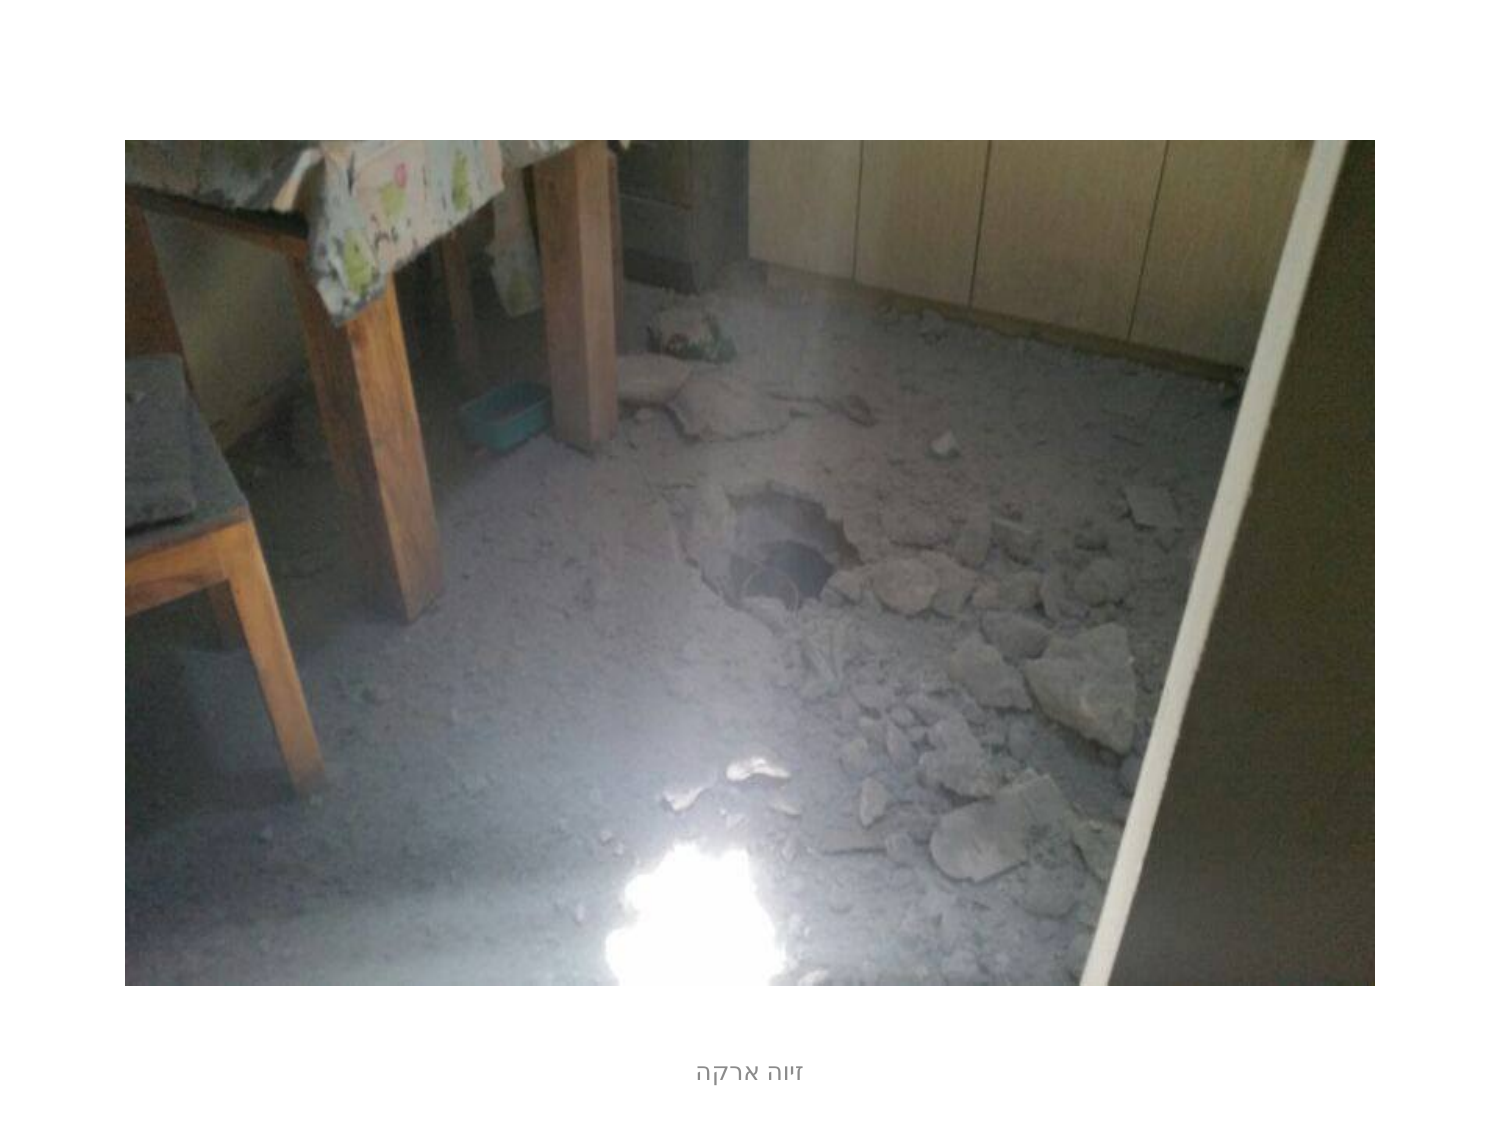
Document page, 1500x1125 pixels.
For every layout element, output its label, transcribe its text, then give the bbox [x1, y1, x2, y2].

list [124, 140, 1376, 986]
footer זיוה ארקה [512, 1042, 988, 1103]
